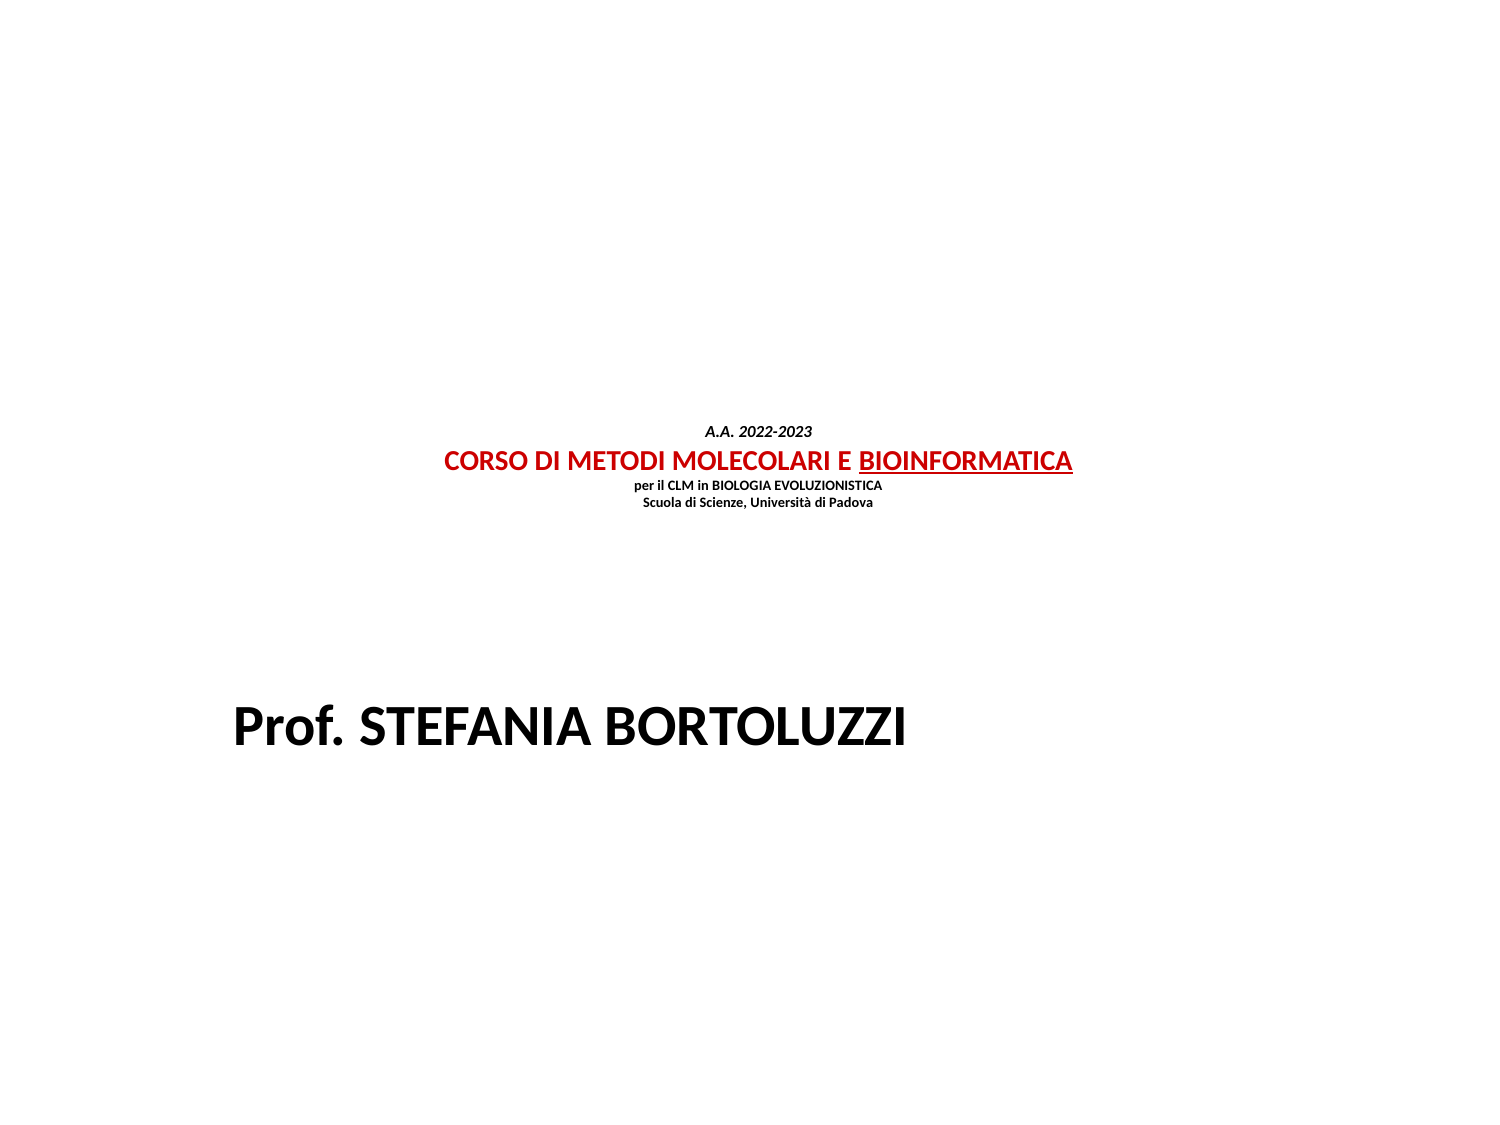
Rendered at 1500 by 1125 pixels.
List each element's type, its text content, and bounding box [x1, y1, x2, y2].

text_box Prof. STEFANIA BORTOLUZZI [218, 609, 1235, 905]
title A.A. 2022-2023 CORSO DI METODI MOLECOLARI E BIOINFORMATICA per il CLM in BIOLOGIA EVOLUZIONISTICA Scuola di Scienze, Università di Padova [64, 411, 1453, 653]
